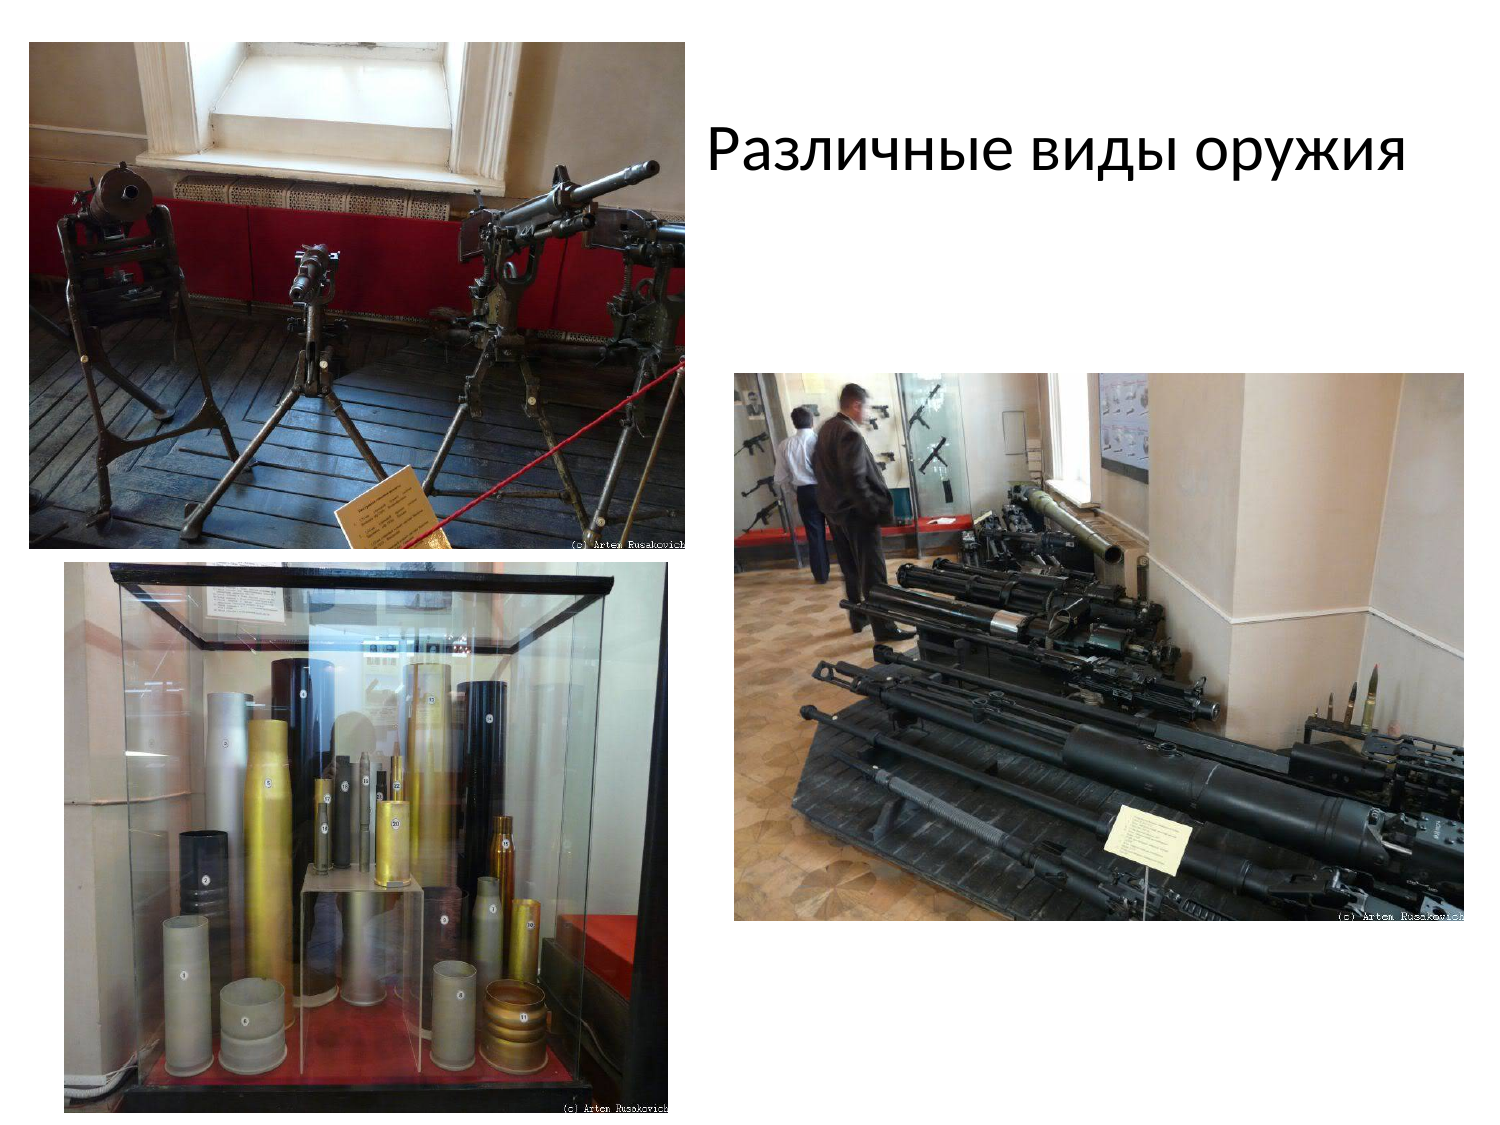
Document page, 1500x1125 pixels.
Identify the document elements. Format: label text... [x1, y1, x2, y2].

picture [733, 373, 1464, 921]
picture [64, 562, 669, 1114]
title Различные виды оружия [690, 54, 1425, 233]
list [29, 42, 686, 549]
